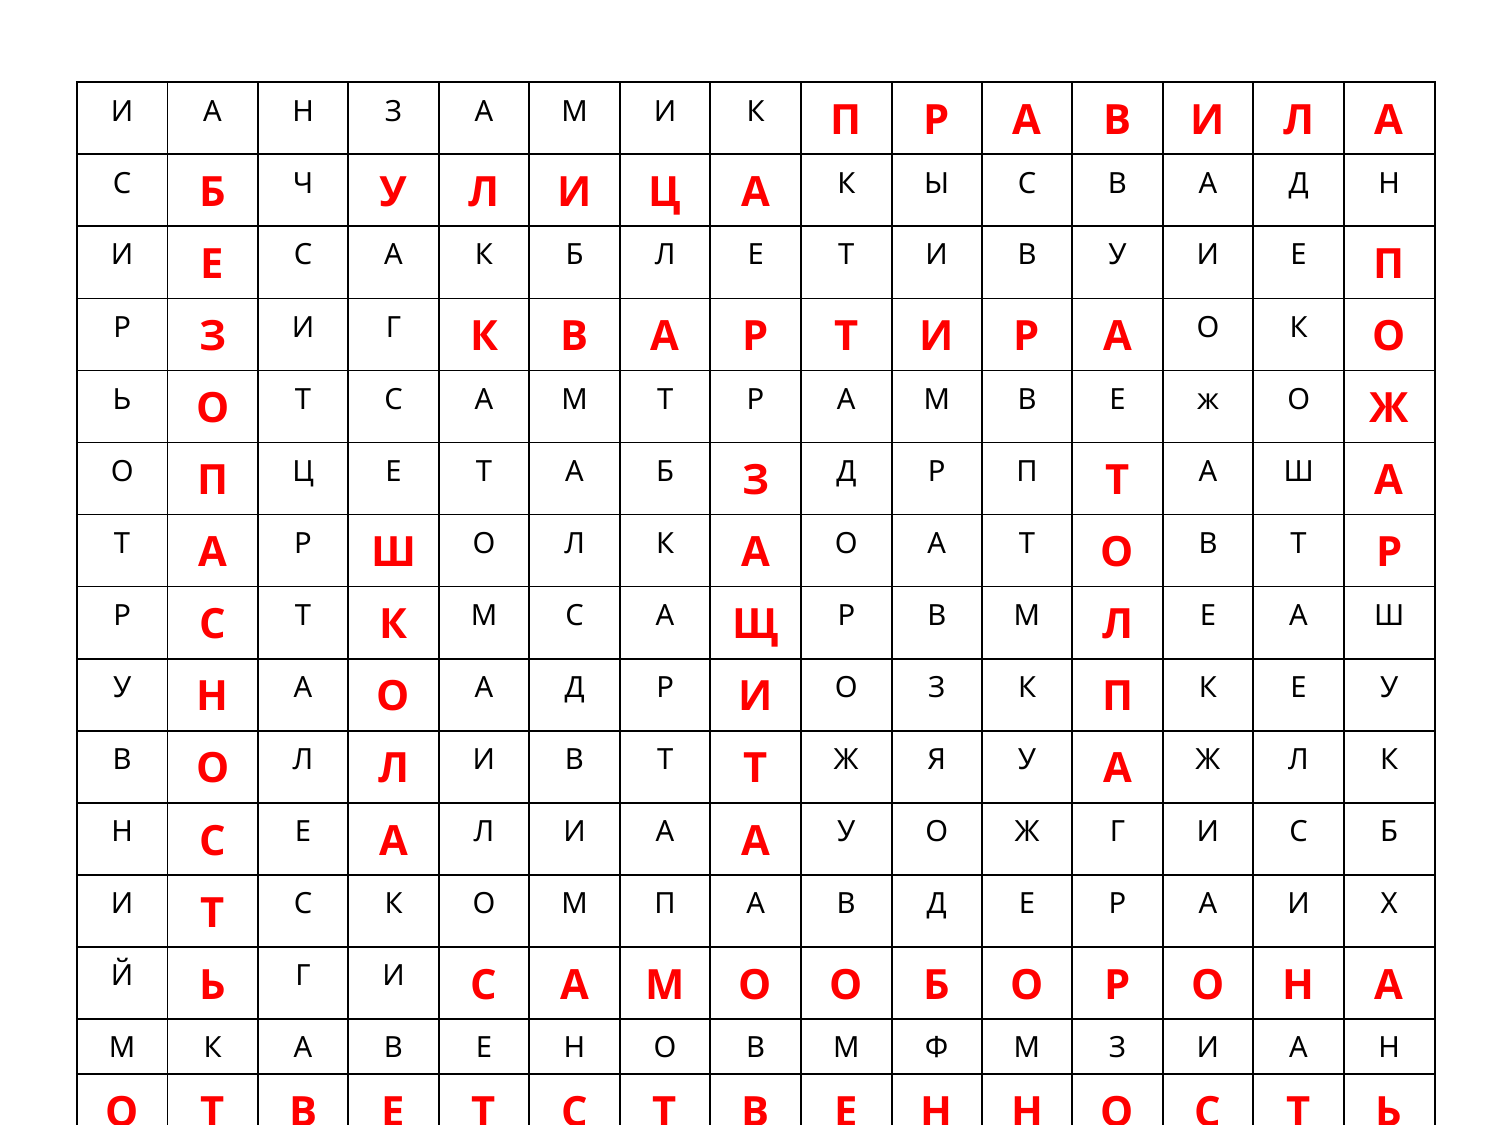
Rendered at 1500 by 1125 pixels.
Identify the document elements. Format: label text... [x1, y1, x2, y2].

table_cell И [530, 155, 619, 225]
table_cell В [1164, 515, 1252, 586]
table_cell Е [983, 876, 1071, 946]
table_cell Б [168, 155, 257, 225]
table_cell К [983, 660, 1071, 730]
table_cell И [1164, 227, 1252, 298]
table_cell Б [1345, 804, 1434, 874]
table_header И [621, 83, 709, 153]
table_cell Д [893, 876, 981, 946]
table_cell Н [893, 1075, 981, 1125]
table_cell О [1073, 515, 1162, 586]
table_cell Й [78, 948, 167, 1018]
table_cell Л [440, 804, 528, 874]
table_cell В [1073, 155, 1162, 225]
table_cell П [1073, 660, 1162, 730]
table_cell А [168, 515, 257, 586]
table_cell И [711, 660, 800, 730]
table_cell Е [259, 804, 347, 874]
table_cell Ф [893, 1020, 981, 1073]
table_cell Е [1254, 660, 1343, 730]
table_cell М [983, 1020, 1071, 1073]
table_cell У [78, 660, 167, 730]
table_cell Р [621, 660, 709, 730]
table_cell О [78, 1075, 167, 1125]
table_cell С [440, 948, 528, 1018]
table_cell М [530, 371, 619, 442]
table_cell Е [440, 1020, 528, 1073]
table_cell Т [259, 371, 347, 442]
table_cell Р [78, 587, 167, 658]
table_cell П [1345, 227, 1434, 298]
table_cell К [621, 515, 709, 586]
table_cell С [530, 587, 619, 658]
table_cell Д [1254, 155, 1343, 225]
table_cell О [1254, 371, 1343, 442]
table_cell В [259, 1075, 347, 1125]
table_cell К [440, 299, 528, 370]
table_cell А [711, 515, 800, 586]
table_cell Н [78, 804, 167, 874]
table_header М [530, 83, 619, 153]
table_header А [440, 83, 528, 153]
table_cell Е [1073, 371, 1162, 442]
table_cell Я [893, 732, 981, 802]
table_cell Ж [802, 732, 891, 802]
table_cell О [78, 443, 167, 514]
table_cell Л [1073, 587, 1162, 658]
table_cell Т [440, 443, 528, 514]
table_cell Ч [259, 155, 347, 225]
table_cell А [349, 804, 438, 874]
table_cell О [711, 948, 800, 1018]
table_cell Н [1345, 1020, 1434, 1073]
table_cell Р [802, 587, 891, 658]
table_cell Т [711, 732, 800, 802]
table_cell С [168, 804, 257, 874]
table_cell К [802, 155, 891, 225]
table_cell О [1073, 1075, 1162, 1125]
table_cell С [1164, 1075, 1252, 1125]
table_cell Б [530, 227, 619, 298]
table_cell Е [1164, 587, 1252, 658]
table_cell В [711, 1020, 800, 1073]
table_cell Ь [78, 371, 167, 442]
table_cell Т [259, 587, 347, 658]
table_cell М [440, 587, 528, 658]
table_cell З [168, 299, 257, 370]
table_cell И [440, 732, 528, 802]
table_cell У [802, 804, 891, 874]
table_cell А [440, 660, 528, 730]
table_cell А [621, 299, 709, 370]
table_cell И [78, 876, 167, 946]
table_cell Е [168, 227, 257, 298]
table_cell З [893, 660, 981, 730]
table_cell А [530, 948, 619, 1018]
table_cell И [1164, 1020, 1252, 1073]
table_cell А [1164, 155, 1252, 225]
table_cell В [893, 587, 981, 658]
table_cell И [259, 299, 347, 370]
table_cell К [349, 876, 438, 946]
table_cell К [440, 227, 528, 298]
table_cell Ж [1164, 732, 1252, 802]
table_cell О [1164, 299, 1252, 370]
table_cell С [259, 227, 347, 298]
table_cell М [621, 948, 709, 1018]
table_cell К [1345, 732, 1434, 802]
table_cell А [1345, 443, 1434, 514]
table_cell З [1073, 1020, 1162, 1073]
table_cell Х [1345, 876, 1434, 946]
table_cell Е [1254, 227, 1343, 298]
table_cell Р [259, 515, 347, 586]
table_cell И [893, 299, 981, 370]
table_cell В [983, 371, 1071, 442]
table_cell А [259, 660, 347, 730]
table_cell А [349, 227, 438, 298]
table_cell С [78, 155, 167, 225]
table_header П [802, 83, 891, 153]
table_cell М [78, 1020, 167, 1073]
table_cell Г [1073, 804, 1162, 874]
table_cell А [1164, 876, 1252, 946]
table_cell Н [530, 1020, 619, 1073]
table_cell Т [1073, 443, 1162, 514]
table_cell Л [440, 155, 528, 225]
table_cell А [1164, 443, 1252, 514]
table_cell У [983, 732, 1071, 802]
table_cell Е [802, 1075, 891, 1125]
table_cell О [1164, 948, 1252, 1018]
table_cell А [259, 1020, 347, 1073]
table_cell К [1254, 299, 1343, 370]
table_cell А [1073, 732, 1162, 802]
table_cell Ь [168, 948, 257, 1018]
table_cell Ц [259, 443, 347, 514]
table_header А [983, 83, 1071, 153]
table_cell Щ [711, 587, 800, 658]
table_cell Л [349, 732, 438, 802]
table_cell А [1345, 948, 1434, 1018]
table_cell Е [349, 1075, 438, 1125]
table_cell О [1345, 299, 1434, 370]
table_cell Ш [1345, 587, 1434, 658]
table_cell Б [893, 948, 981, 1018]
table_cell О [621, 1020, 709, 1073]
table_header А [1345, 83, 1434, 153]
table_cell Г [349, 299, 438, 370]
table_header Р [893, 83, 981, 153]
table_cell О [168, 371, 257, 442]
table_cell М [893, 371, 981, 442]
table_cell Ш [1254, 443, 1343, 514]
table_cell Д [802, 443, 891, 514]
table_cell В [349, 1020, 438, 1073]
table_cell И [530, 804, 619, 874]
table_cell Р [1073, 948, 1162, 1018]
table_cell Б [621, 443, 709, 514]
table_cell А [711, 804, 800, 874]
table_cell В [983, 227, 1071, 298]
table_cell А [711, 155, 800, 225]
table_cell Р [711, 299, 800, 370]
table_cell Е [349, 443, 438, 514]
table_cell Е [711, 227, 800, 298]
table_cell И [78, 227, 167, 298]
table_cell К [349, 587, 438, 658]
table_cell О [802, 515, 891, 586]
table_cell Т [168, 1075, 257, 1125]
table_cell В [711, 1075, 800, 1125]
table_cell А [802, 371, 891, 442]
table_cell Л [1254, 732, 1343, 802]
table_cell А [1254, 587, 1343, 658]
table_cell Р [1345, 515, 1434, 586]
table_cell Д [530, 660, 619, 730]
table_cell Ж [983, 804, 1071, 874]
table_cell Л [259, 732, 347, 802]
table_cell Н [1254, 948, 1343, 1018]
table_cell Т [621, 732, 709, 802]
table_cell О [168, 732, 257, 802]
table_cell У [1345, 660, 1434, 730]
table_cell С [530, 1075, 619, 1125]
table_cell Р [78, 299, 167, 370]
table_cell Н [168, 660, 257, 730]
table_header З [349, 83, 438, 153]
table_header А [168, 83, 257, 153]
table_header Л [1254, 83, 1343, 153]
table_cell У [349, 155, 438, 225]
table_header Н [259, 83, 347, 153]
table_cell Т [621, 1075, 709, 1125]
table_cell П [168, 443, 257, 514]
table_cell А [893, 515, 981, 586]
table_cell Т [621, 371, 709, 442]
table_cell Ь [1345, 1075, 1434, 1125]
table_header К [711, 83, 800, 153]
table_cell Т [168, 876, 257, 946]
table_cell Ц [621, 155, 709, 225]
table_header В [1073, 83, 1162, 153]
table_cell С [168, 587, 257, 658]
table_cell С [349, 371, 438, 442]
table_cell У [1073, 227, 1162, 298]
table_cell А [1254, 1020, 1343, 1073]
table_cell Р [983, 299, 1071, 370]
table_cell Т [983, 515, 1071, 586]
table_cell О [893, 804, 981, 874]
table_cell В [802, 876, 891, 946]
table_cell О [440, 876, 528, 946]
table_cell П [621, 876, 709, 946]
table_cell С [983, 155, 1071, 225]
table_cell А [530, 443, 619, 514]
table_cell И [349, 948, 438, 1018]
table_cell Р [711, 371, 800, 442]
table_cell ж [1164, 371, 1252, 442]
table_cell Р [893, 443, 981, 514]
table_cell Ж [1345, 371, 1434, 442]
table_cell Т [802, 299, 891, 370]
table_cell О [440, 515, 528, 586]
table_cell М [530, 876, 619, 946]
table_cell А [440, 371, 528, 442]
table_cell Н [983, 1075, 1071, 1125]
table_header И [1164, 83, 1252, 153]
table_header И [78, 83, 167, 153]
table_cell Г [259, 948, 347, 1018]
table_cell И [1164, 804, 1252, 874]
table_cell В [530, 732, 619, 802]
table_cell Р [1073, 876, 1162, 946]
table_cell В [78, 732, 167, 802]
table_cell Л [621, 227, 709, 298]
table_cell Т [1254, 515, 1343, 586]
table_cell М [983, 587, 1071, 658]
table_cell О [802, 660, 891, 730]
table_cell П [983, 443, 1071, 514]
table_cell Ы [893, 155, 981, 225]
table_cell Т [802, 227, 891, 298]
table_cell О [802, 948, 891, 1018]
table_cell О [983, 948, 1071, 1018]
table_cell А [621, 587, 709, 658]
table_cell В [530, 299, 619, 370]
table_cell Л [530, 515, 619, 586]
table_cell А [711, 876, 800, 946]
table_cell С [259, 876, 347, 946]
table_cell С [1254, 804, 1343, 874]
table_cell М [802, 1020, 891, 1073]
table_cell Н [1345, 155, 1434, 225]
table_cell И [893, 227, 981, 298]
table_cell З [711, 443, 800, 514]
table_cell Ш [349, 515, 438, 586]
table_cell Т [1254, 1075, 1343, 1125]
table_cell К [168, 1020, 257, 1073]
table_cell К [1164, 660, 1252, 730]
table_cell Т [78, 515, 167, 586]
table_cell А [621, 804, 709, 874]
table_cell О [349, 660, 438, 730]
table_cell И [1254, 876, 1343, 946]
table_cell Т [440, 1075, 528, 1125]
table_cell А [1073, 299, 1162, 370]
